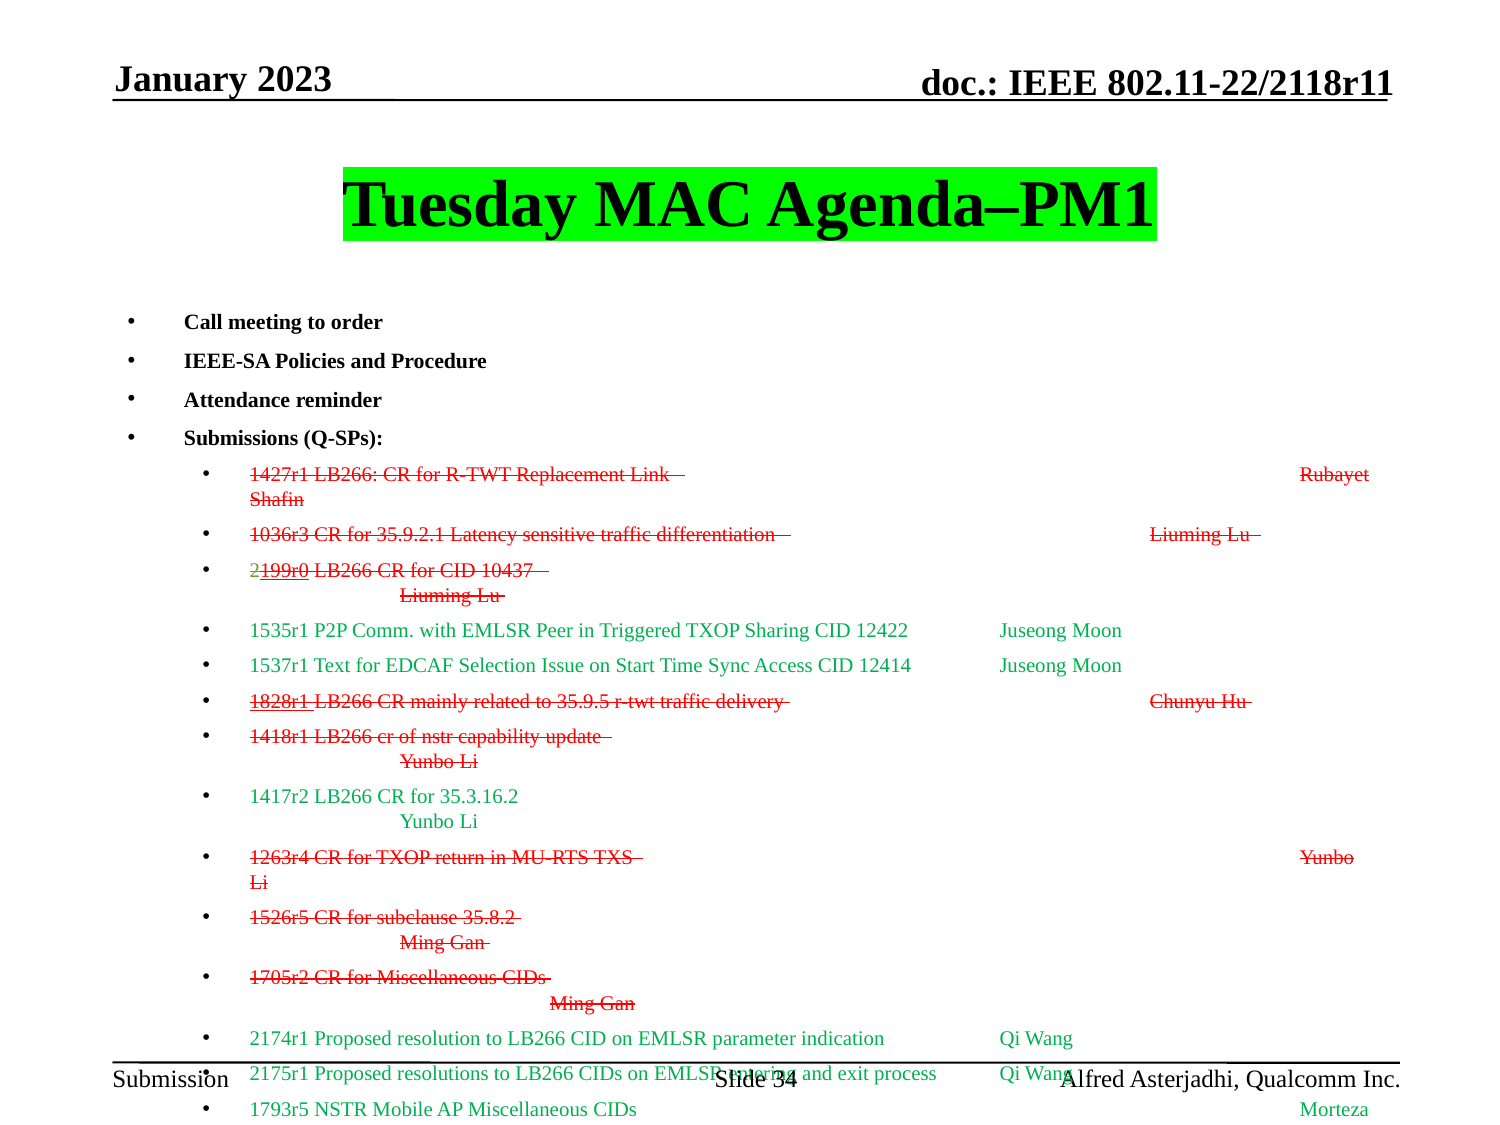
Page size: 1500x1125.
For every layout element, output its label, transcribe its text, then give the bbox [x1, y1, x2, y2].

footer Alfred Asterjadhi, Qualcomm Inc. [878, 1061, 1402, 1093]
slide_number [114, 54, 423, 100]
title Tuesday MAC Agenda–PM1 [112, 112, 1388, 288]
list Call meeting to order IEEE-SA Policies and Procedure Attendance reminder Submissions (Q-SPs): 1427r1 LB266: CR for R-TWT Replacement Link Rubayet Shafin 1036r3 CR for 35.9.2.1 Latency sensitive traffic differentiation Liuming Lu 2199r0 LB266 CR for CID 10437 Liuming Lu 1535r1 P2P Comm. with EMLSR Peer in Triggered TXOP Sharing CID 12422 Juseong Moon 1537r1 Text for EDCAF Selection Issue on Start Time Sync Access CID 12414 Juseong Moon 1828r1 LB266 CR mainly related to 35.9.5 r-twt traffic delivery Chunyu Hu 1418r1 LB266 cr of nstr capability update Yunbo Li 1417r2 LB266 CR for 35.3.16.2 Yunbo Li 1263r4 CR for TXOP return in MU-RTS TXS Yunbo Li 1526r5 CR for subclause 35.8.2 Ming Gan 1705r2 CR for Miscellaneous CIDs Ming Gan 2174r1 Proposed resolution to LB266 CID on EMLSR parameter indication Qi Wang 2175r1 Proposed resolutions to LB266 CIDs on EMLSR entering and exit process Qi Wang 1793r5 NSTR Mobile AP Miscellaneous CIDs Morteza Mehrnoush 1978r6 Resolution for MISC comments Abhishek Patil AoB: Recess [112, 299, 1388, 1063]
slide_number Slide 34 [712, 1061, 800, 1123]
